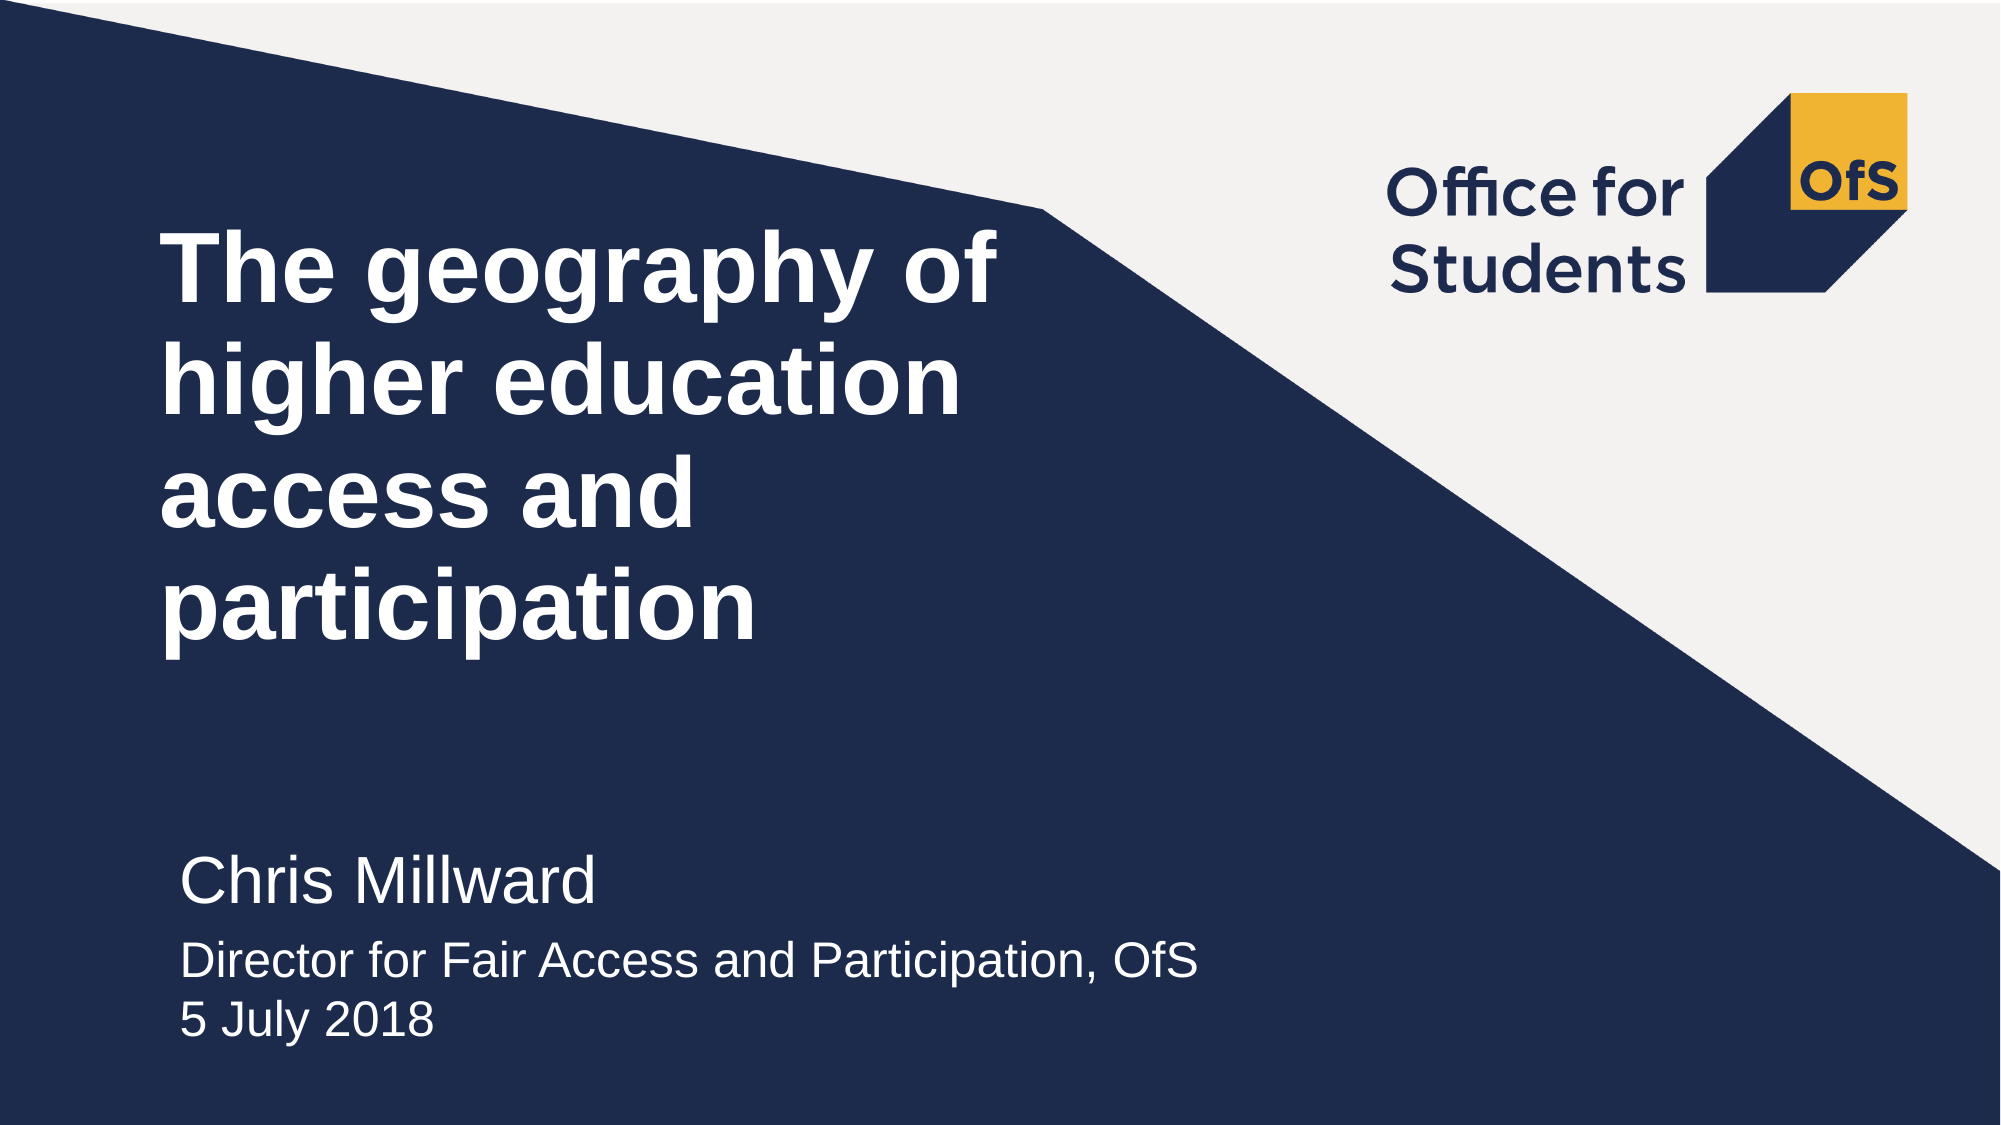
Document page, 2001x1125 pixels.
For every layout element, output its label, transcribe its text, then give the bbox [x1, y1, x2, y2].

title The geography of higher education access and participation [159, 209, 1186, 660]
picture [0, 0, 2001, 1125]
text_box Chris Millward Director for Fair Access and Participation, OfS 5 July 2018 [179, 841, 1202, 1047]
